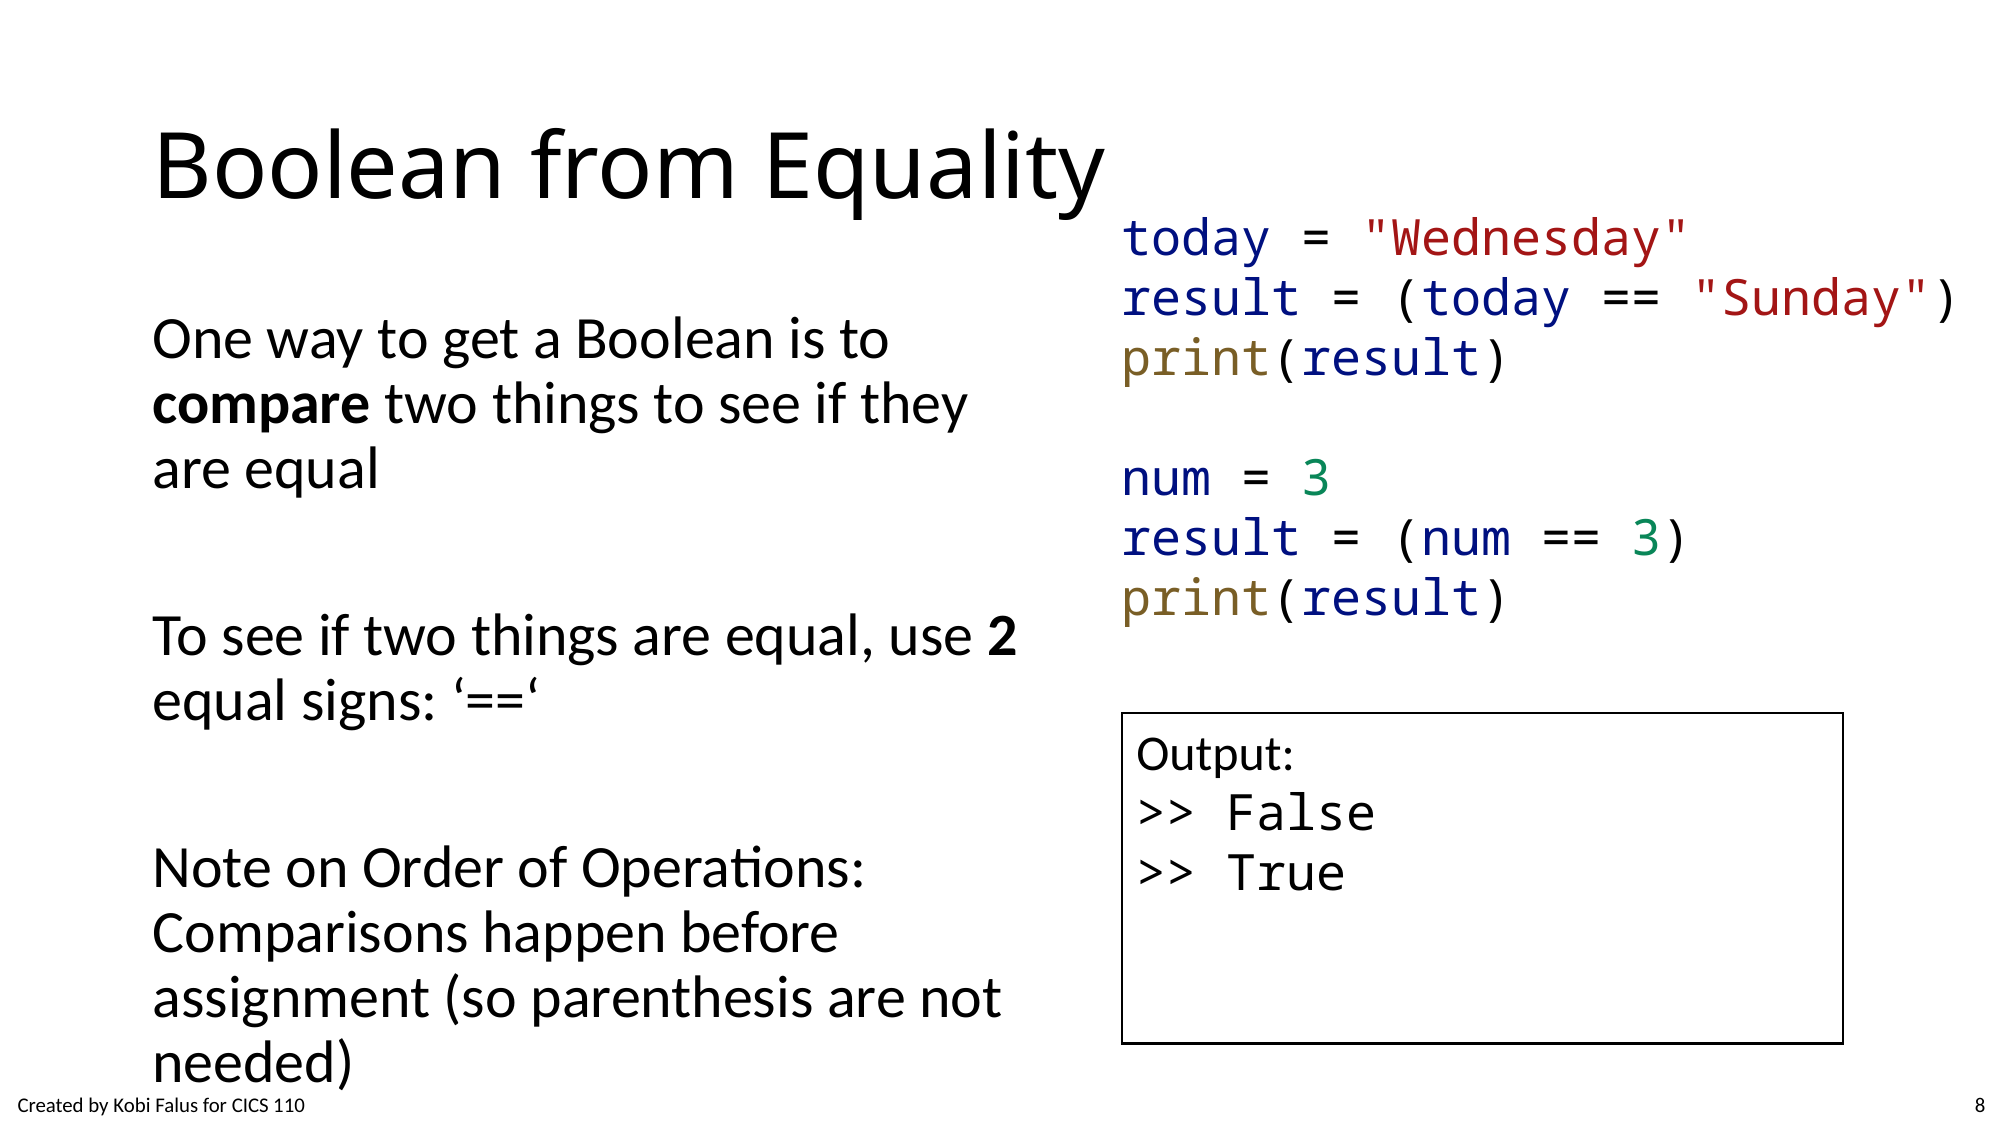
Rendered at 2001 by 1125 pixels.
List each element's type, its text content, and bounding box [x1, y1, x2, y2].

title Boolean from Equality [137, 59, 1863, 278]
text_box Output: >> False >> True [1121, 712, 1844, 1045]
list One way to get a Boolean is to compare two things to see if they are equal To see if two things are equal, use 2 equal signs: ‘==‘ Note on Order of Operations: Comparisons happen before assignment (so parenthesis are not needed) [137, 299, 1054, 1104]
text_box today = "Wednesday" result = (today == "Sunday") print(result) num = 3 result = (num == 3) print(result) [1106, 197, 1976, 753]
